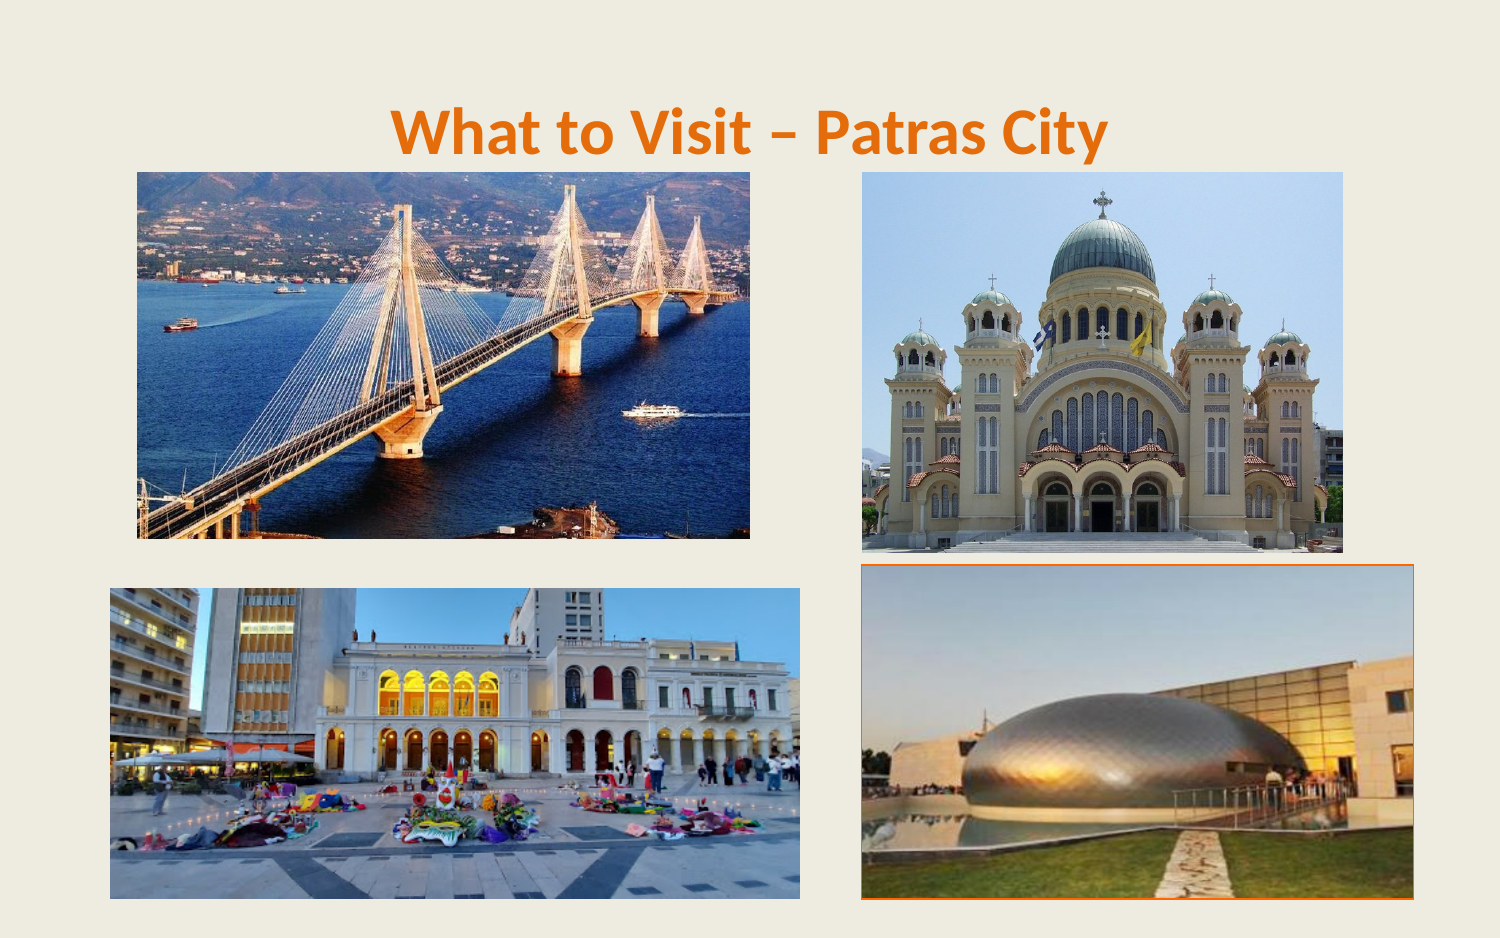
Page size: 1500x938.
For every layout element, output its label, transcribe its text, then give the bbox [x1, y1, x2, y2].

title What to Visit – Patras City [75, 37, 1425, 219]
picture [136, 172, 751, 540]
picture [109, 588, 801, 899]
picture [861, 565, 1413, 899]
picture [861, 172, 1343, 553]
